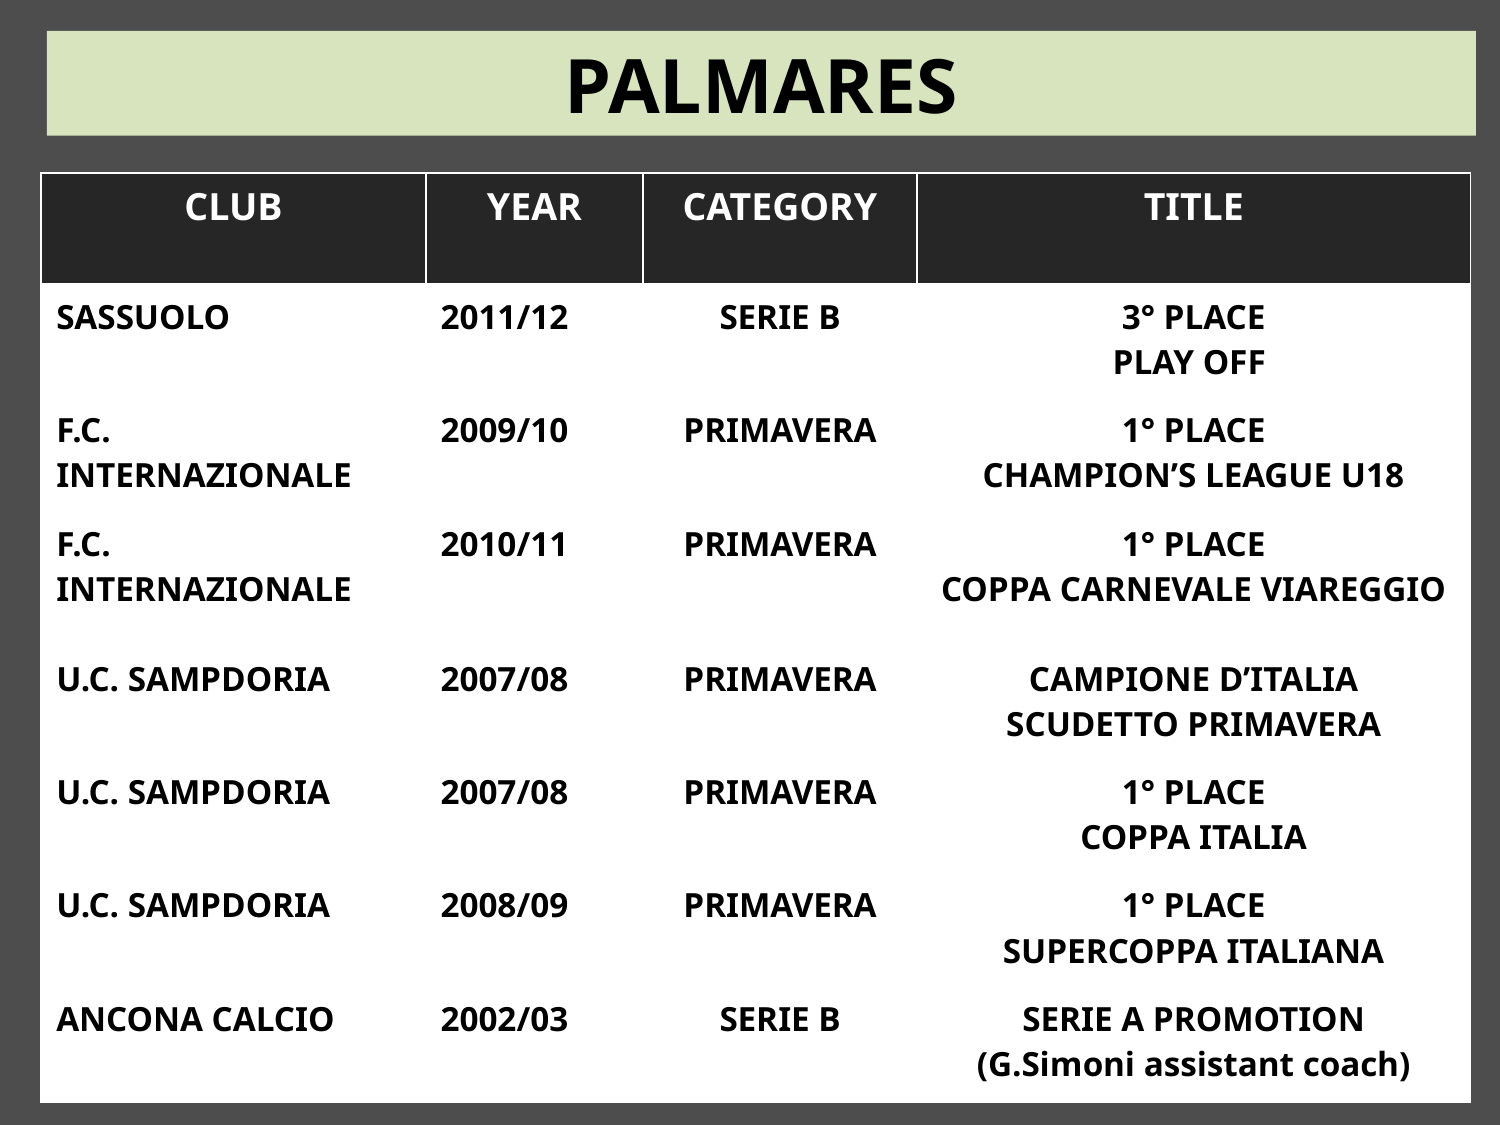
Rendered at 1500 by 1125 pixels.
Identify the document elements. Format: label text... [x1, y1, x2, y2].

table_cell U.C. SAMPDORIA [42, 876, 425, 988]
table_cell 1° PLACE COPPA CARNEVALE VIAREGGIO [918, 514, 1470, 647]
table_cell 2007/08 [427, 649, 642, 761]
table_header TITLE [918, 174, 1470, 283]
table_cell 2007/08 [427, 762, 642, 874]
table_cell 1° PLACE COPPA ITALIA [918, 762, 1470, 874]
table_cell 2010/11 [427, 514, 642, 647]
table_cell 1° PLACE CHAMPION’S LEAGUE U18 [918, 401, 1470, 512]
table_cell U.C. SAMPDORIA [42, 762, 425, 874]
table_cell 2008/09 [427, 876, 642, 988]
table_cell PRIMAVERA [644, 762, 916, 874]
table_cell 2009/10 [427, 401, 642, 512]
table_cell ANCONA CALCIO [42, 989, 425, 1101]
table_cell 2002/03 [427, 989, 642, 1101]
table_header CLUB [42, 174, 425, 283]
table_cell SERIE B [644, 289, 916, 399]
table_cell PRIMAVERA [644, 514, 916, 647]
table_header CATEGORY [644, 174, 916, 283]
table_cell SERIE B [644, 989, 916, 1101]
table_cell PRIMAVERA [644, 649, 916, 761]
table_cell F.C. INTERNAZIONALE [42, 401, 425, 512]
table_cell 3° PLACE PLAY OFF [918, 289, 1470, 399]
table_cell 2011/12 [427, 289, 642, 399]
table_cell SASSUOLO [42, 289, 425, 399]
table_header YEAR [427, 174, 642, 283]
table_cell 1° PLACE SUPERCOPPA ITALIANA [918, 876, 1470, 988]
table_cell PRIMAVERA [644, 401, 916, 512]
table_cell F.C. INTERNAZIONALE [42, 514, 425, 647]
table_cell PRIMAVERA [644, 876, 916, 988]
table_cell SERIE A PROMOTION (G.Simoni assistant coach) [918, 989, 1470, 1101]
table_cell CAMPIONE D’ITALIA SCUDETTO PRIMAVERA [918, 649, 1470, 761]
text_box PALMARES [46, 30, 1476, 136]
table_cell U.C. SAMPDORIA [42, 649, 425, 761]
